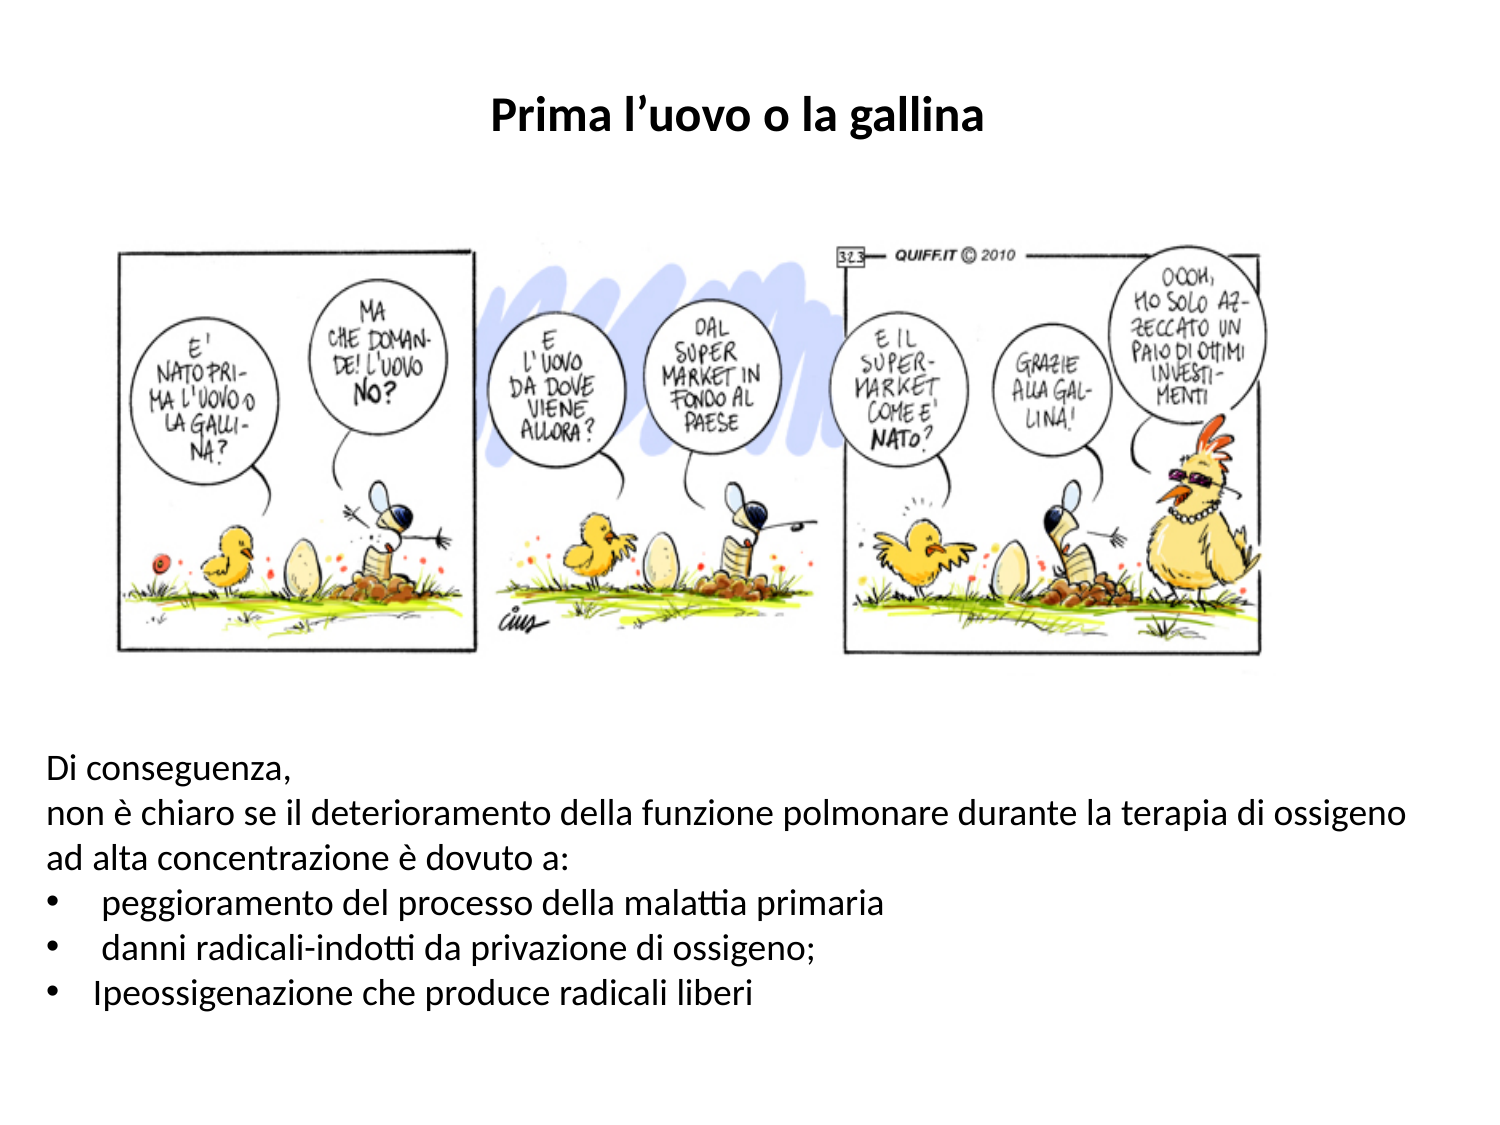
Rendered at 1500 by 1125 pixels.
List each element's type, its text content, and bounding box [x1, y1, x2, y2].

text_box Di conseguenza, non è chiaro se il deterioramento della funzione polmonare durante la terapia di ossigeno ad alta concentrazione è dovuto a: peggioramento del processo della malattia primaria danni radicali-indotti da privazione di ossigeno; Ipeossigenazione che produce radicali liberi [31, 690, 1424, 1021]
text_box Prima l’uovo o la gallina [475, 73, 1001, 149]
picture [104, 226, 1276, 677]
